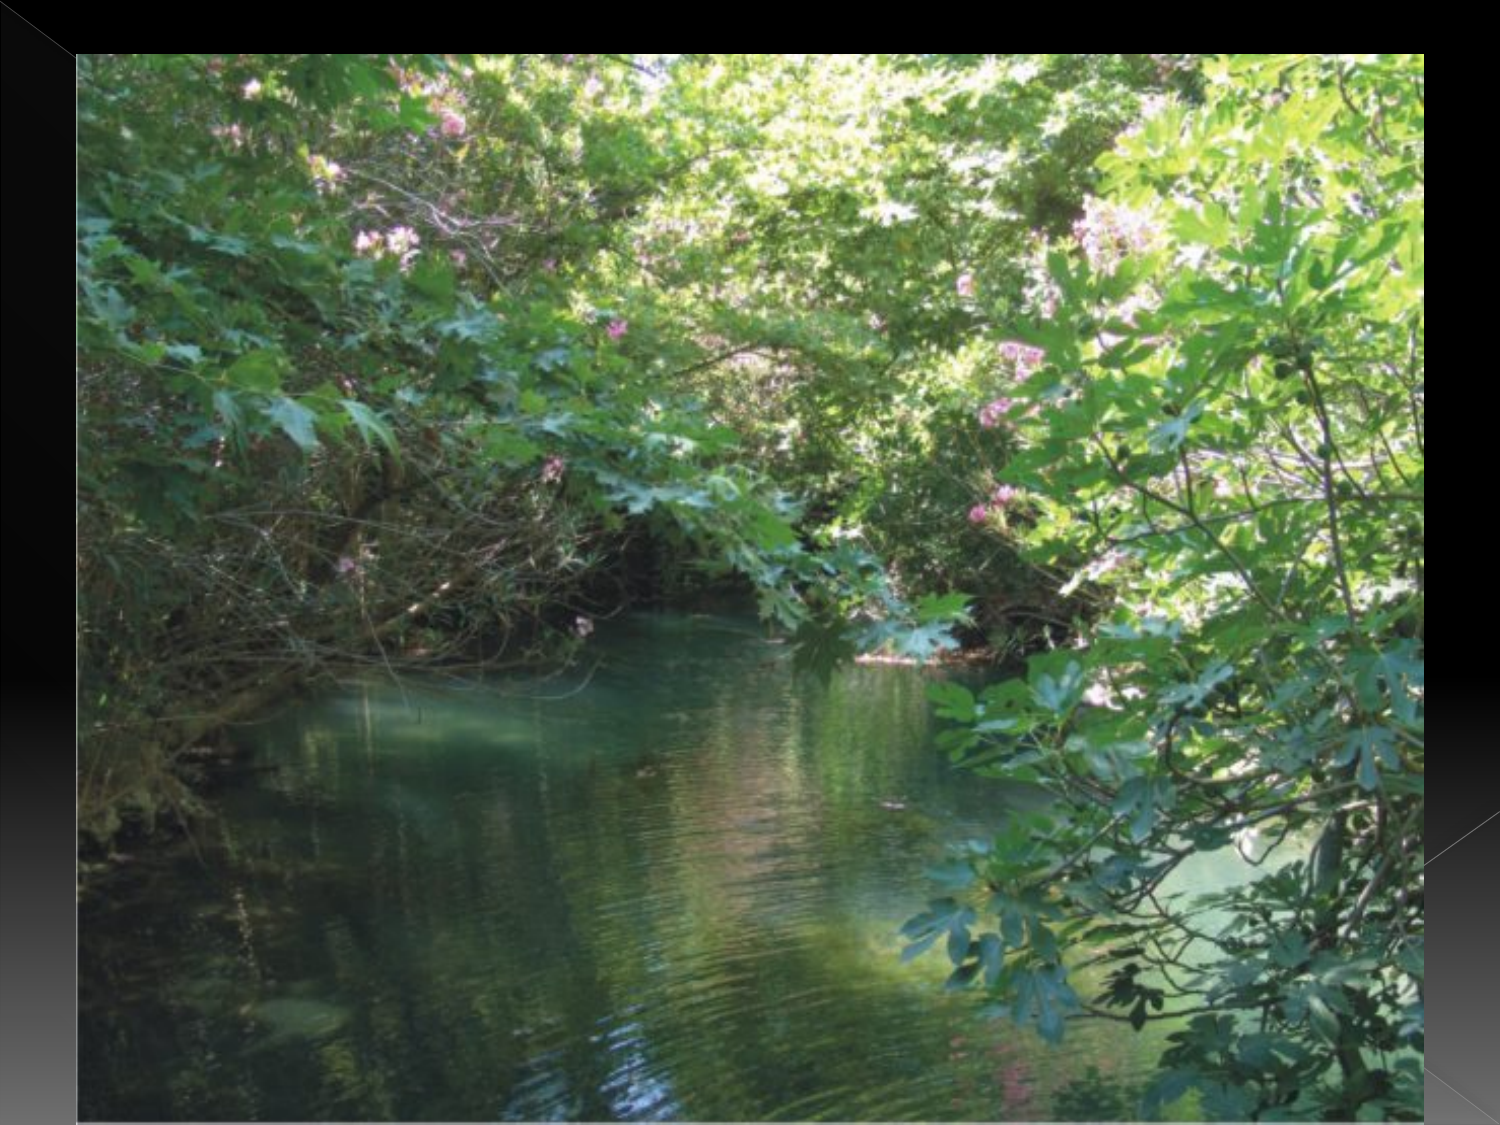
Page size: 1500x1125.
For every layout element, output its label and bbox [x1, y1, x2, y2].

list [76, 54, 1424, 1125]
